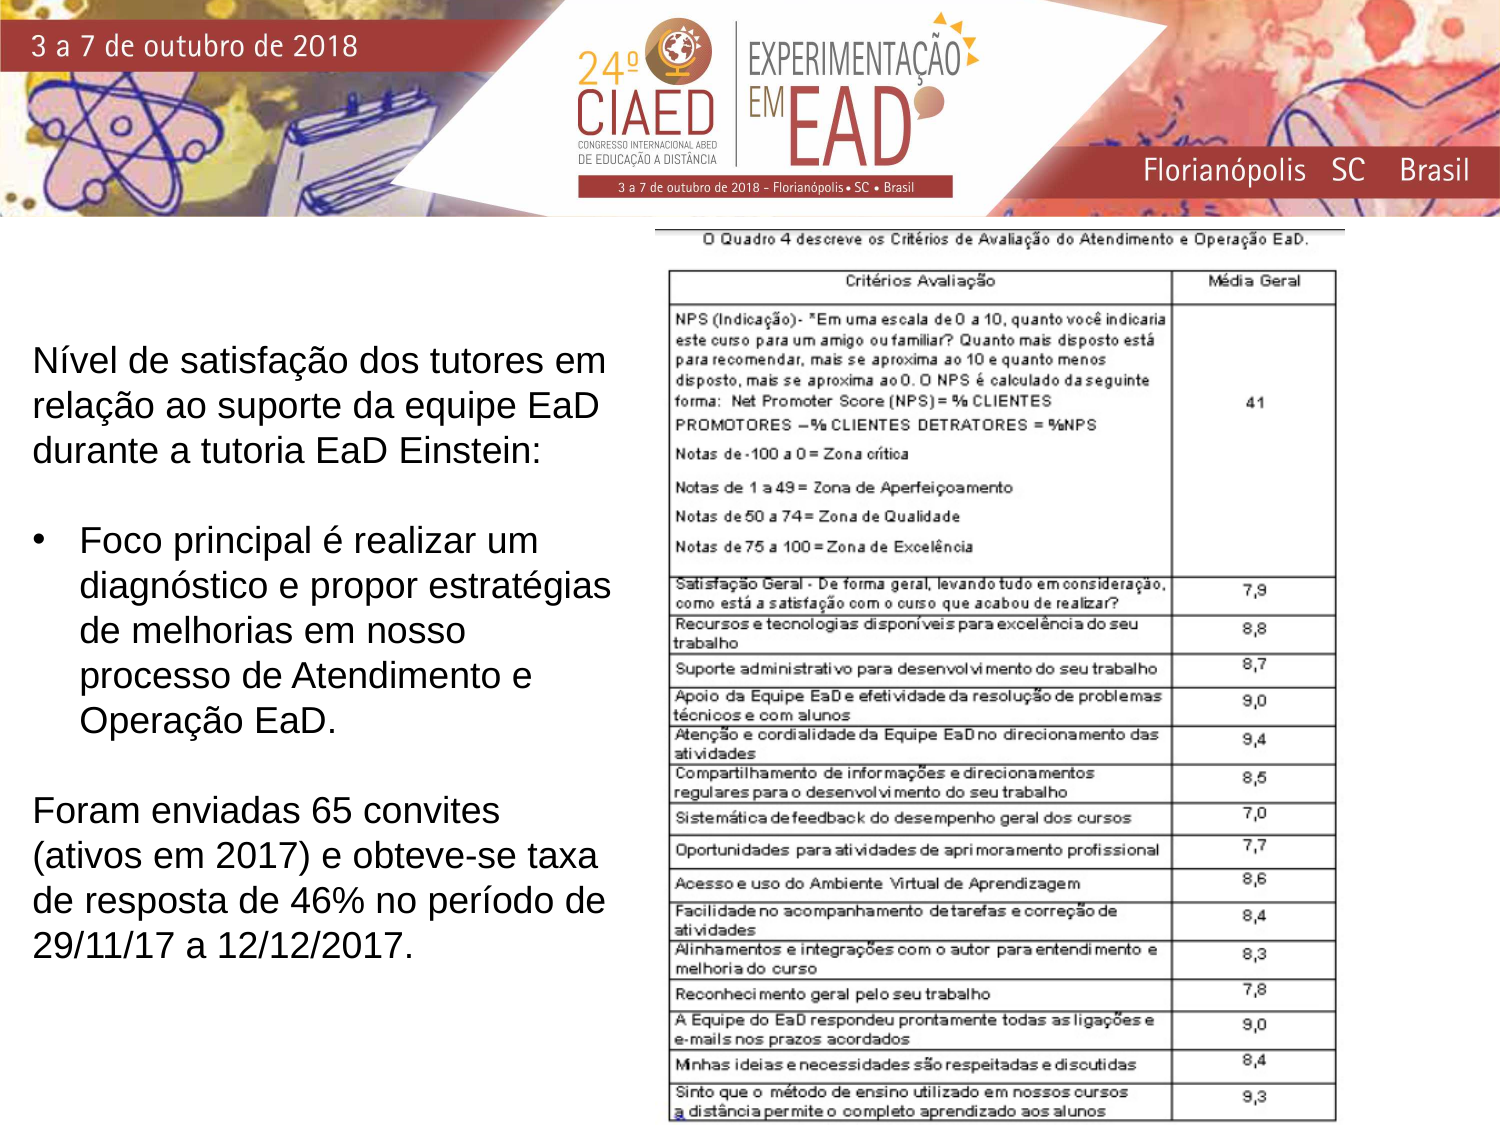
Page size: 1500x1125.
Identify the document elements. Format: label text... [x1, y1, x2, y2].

picture [0, 0, 1500, 217]
picture [655, 228, 1345, 1125]
text_box Nível de satisfação dos tutores em relação ao suporte da equipe EaD durante a tutoria EaD Einstein: Foco principal é realizar um diagnóstico e propor estratégias de melhorias em nosso processo de Atendimento e Operação EaD. Foram enviadas 65 convites (ativos em 2017) e obteve-se taxa de resposta de 46% no período de 29/11/17 a 12/12/2017. [17, 328, 632, 974]
